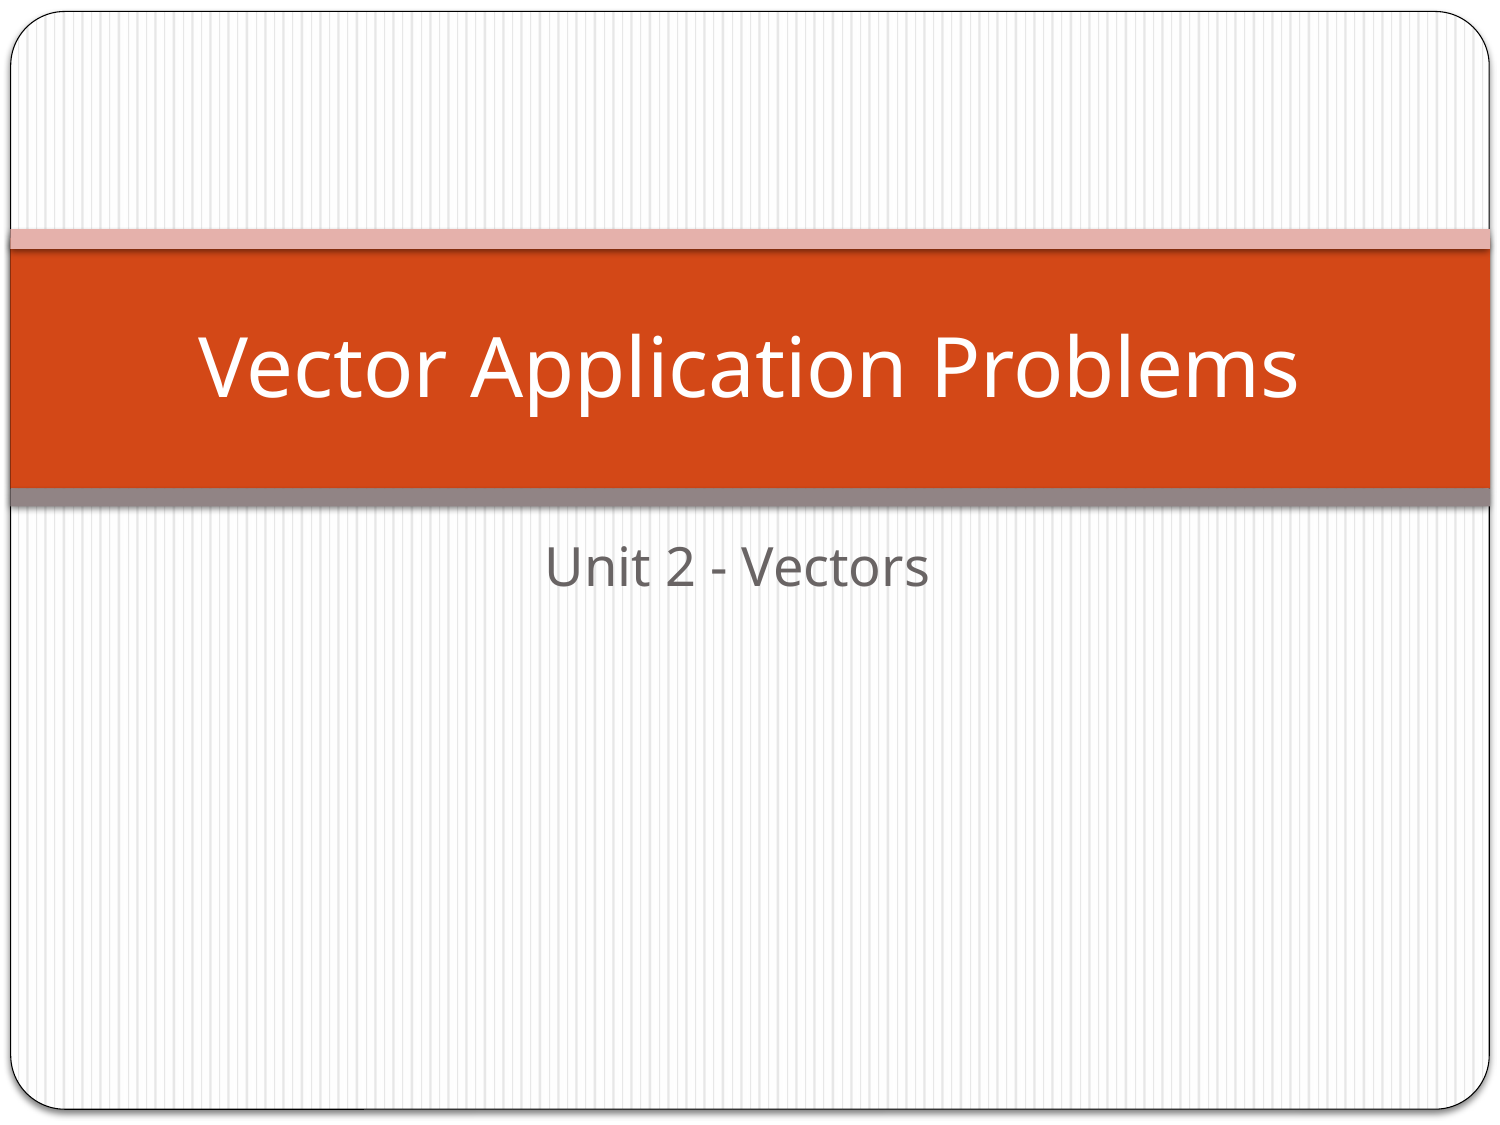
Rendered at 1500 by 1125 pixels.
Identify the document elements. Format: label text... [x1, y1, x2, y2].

title Vector Application Problems [75, 247, 1425, 489]
subtitle Unit 2 - Vectors [212, 525, 1263, 788]
